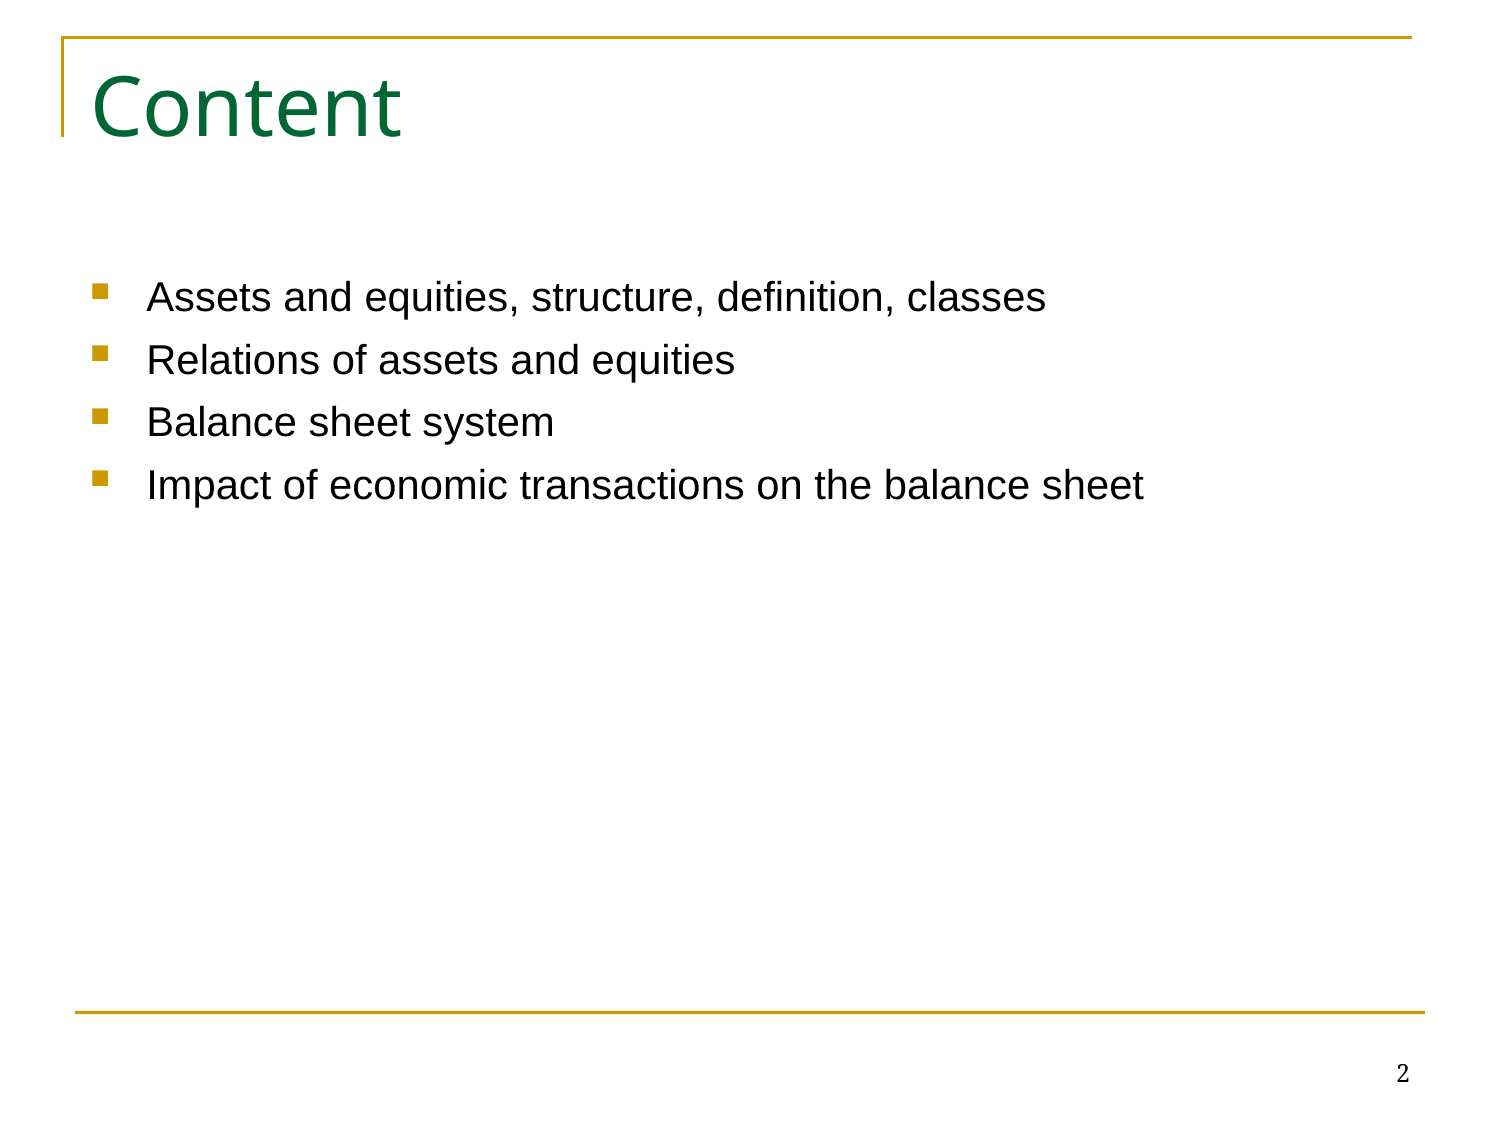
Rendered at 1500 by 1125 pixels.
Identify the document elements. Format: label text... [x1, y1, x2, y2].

list Assets and equities, structure, definition, classes Relations of assets and equities Balance sheet system Impact of economic transactions on the balance sheet [74, 262, 1426, 1006]
slide_number 2 [1074, 1023, 1426, 1100]
title Content [74, 45, 1426, 233]
